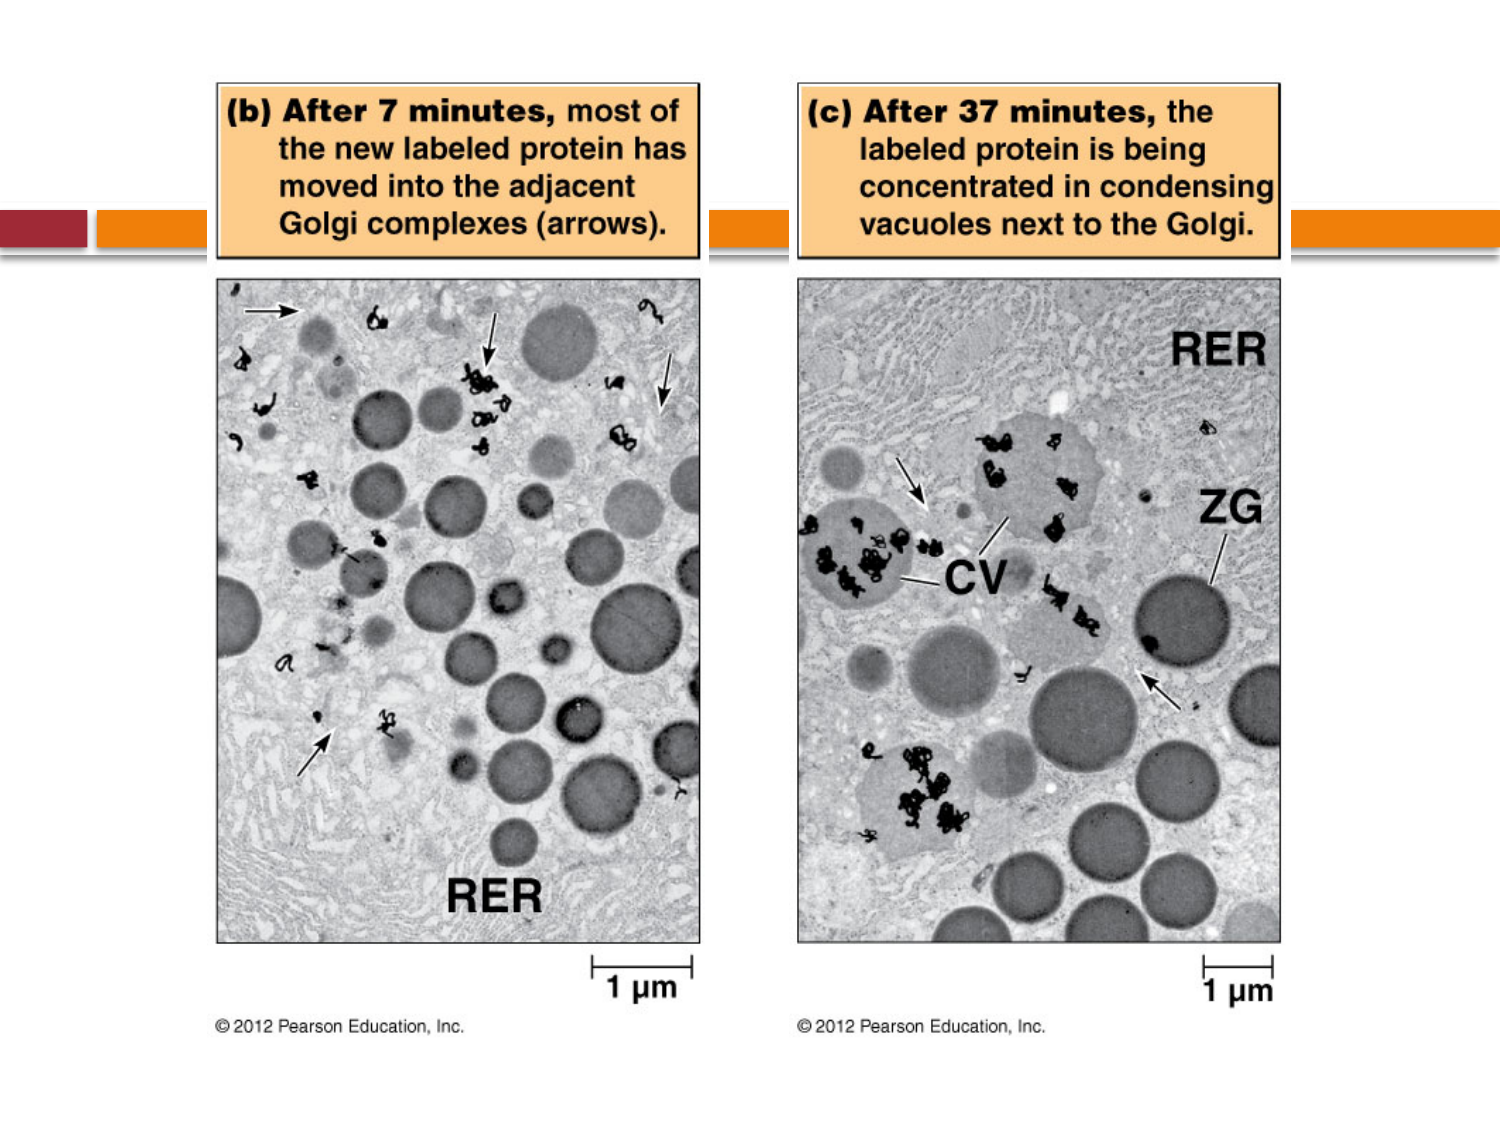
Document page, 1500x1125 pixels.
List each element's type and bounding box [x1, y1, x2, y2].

text_box [207, 74, 1292, 1051]
